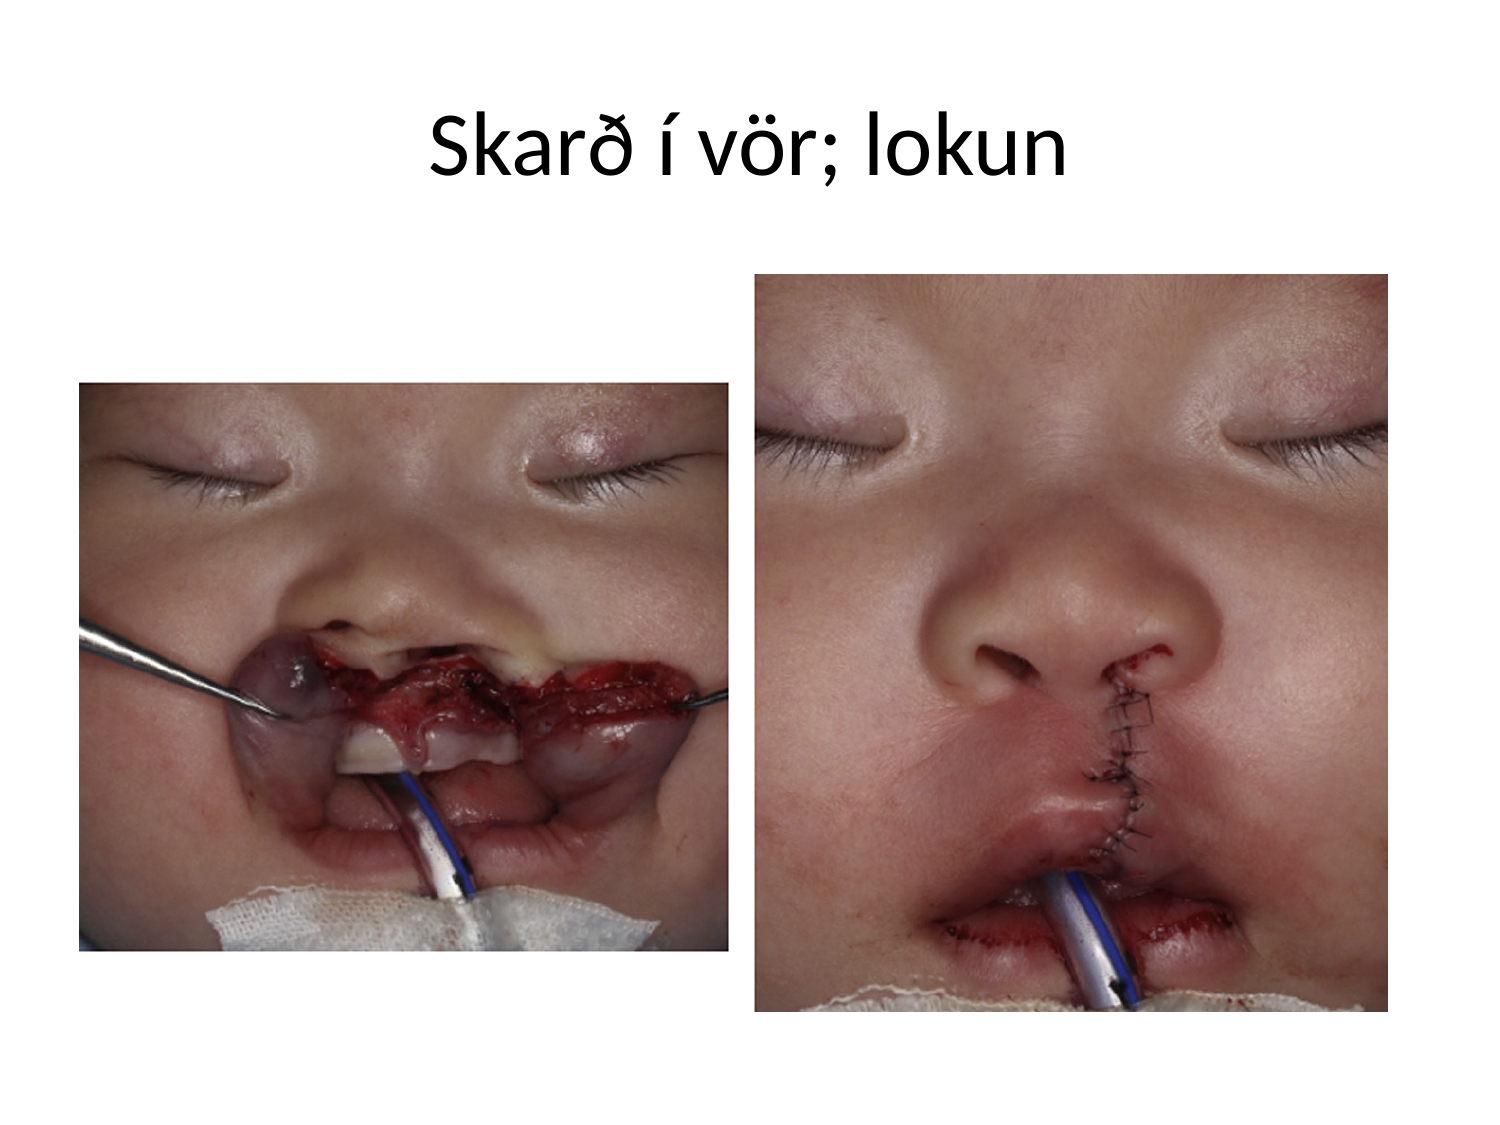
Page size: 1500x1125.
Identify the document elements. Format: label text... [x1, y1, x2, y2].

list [79, 273, 1388, 1012]
title Skarð í vör; lokun [75, 45, 1425, 233]
